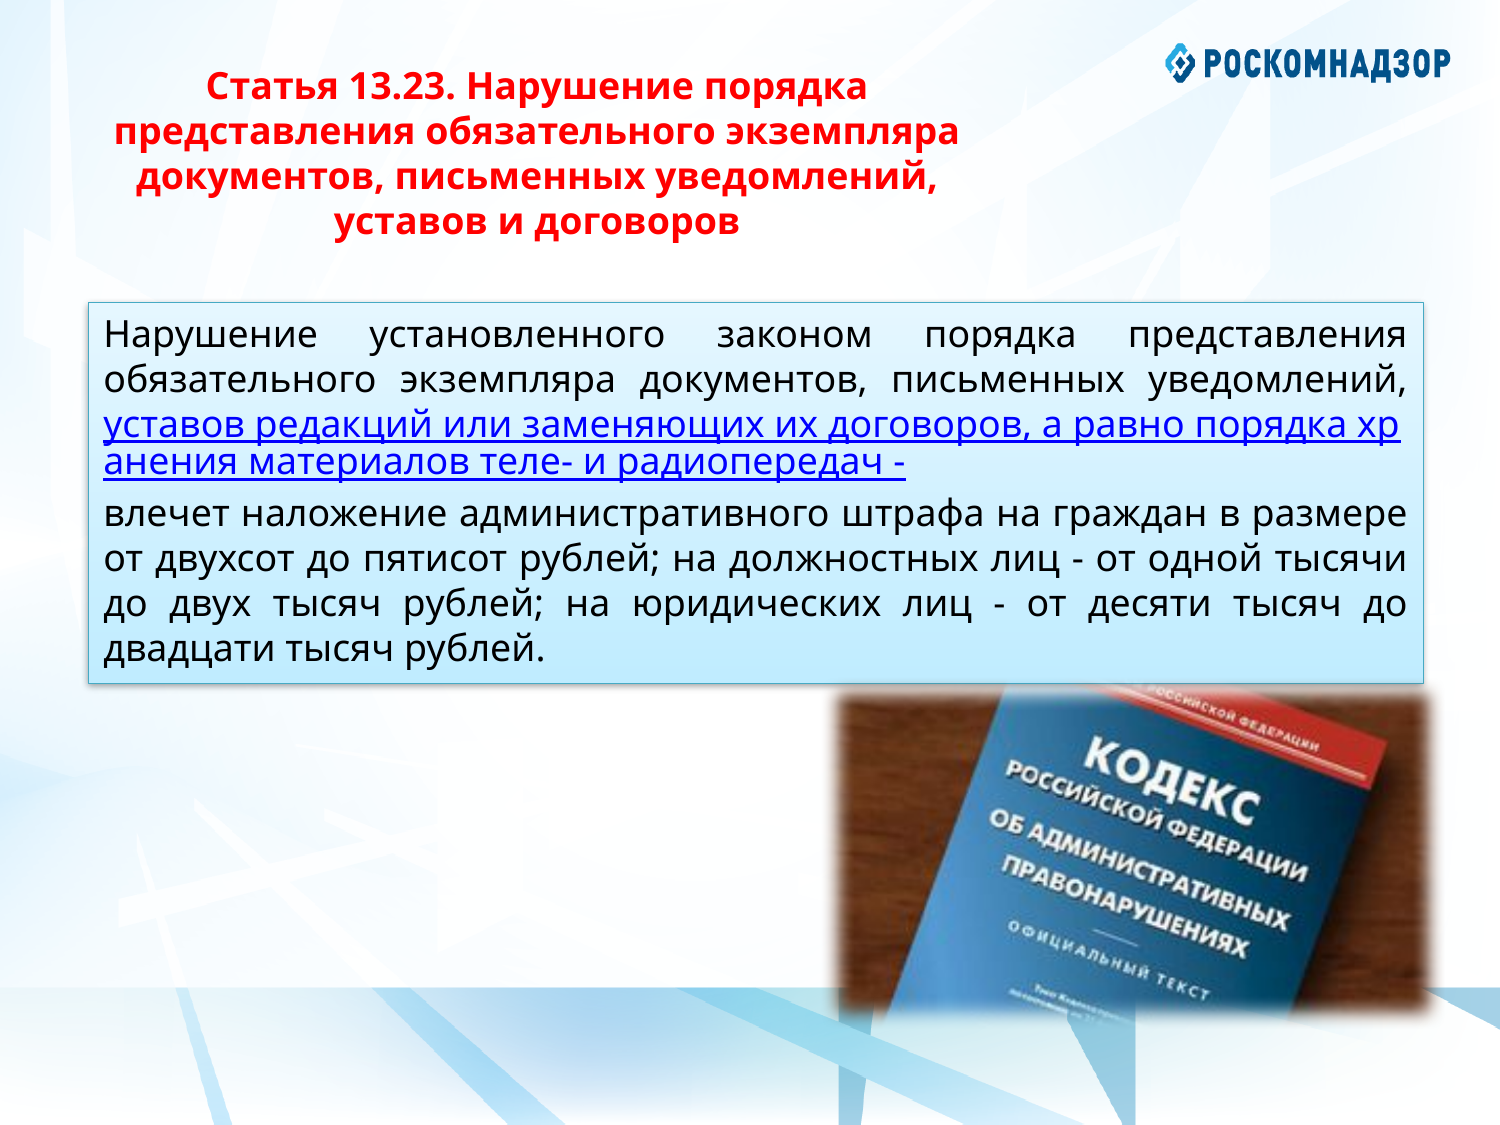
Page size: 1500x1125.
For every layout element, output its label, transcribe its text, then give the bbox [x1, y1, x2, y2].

text_box Нарушение установленного законом порядка представления обязательного экземпляра документов, письменных уведомлений, уставов редакций или заменяющих их договоров, а равно порядка хранения материалов теле- и радиопередач - влечет наложение административного штрафа на граждан в размере от двухсот до пятисот рублей; на должностных лиц - от одной тысячи до двух тысяч рублей; на юридических лиц - от десяти тысяч до двадцати тысяч рублей. [88, 302, 1424, 684]
text_box Статья 13.23. Нарушение порядка представления обязательного экземпляра документов, письменных уведомлений, уставов и договоров [76, 54, 998, 295]
picture [0, 0, 1500, 1125]
